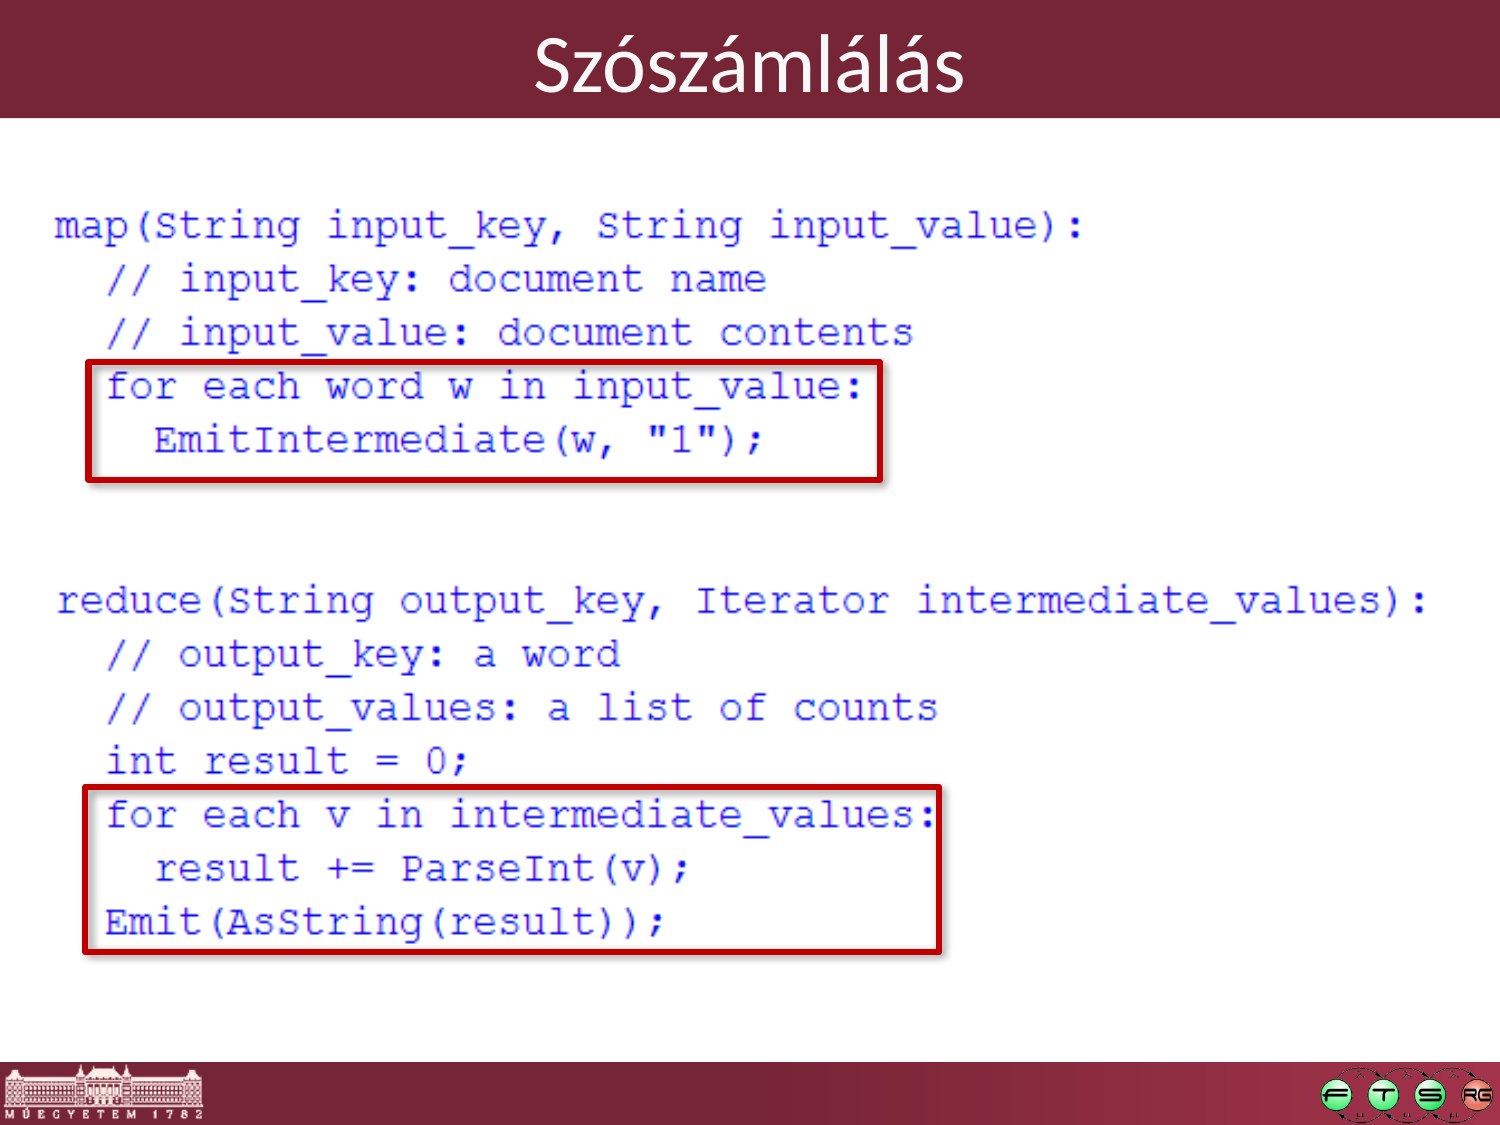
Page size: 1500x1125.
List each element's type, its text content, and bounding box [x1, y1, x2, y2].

picture [0, 1063, 209, 1123]
picture [1318, 1065, 1494, 1125]
title Szószámlálás [0, 0, 1500, 119]
picture [29, 196, 1454, 965]
